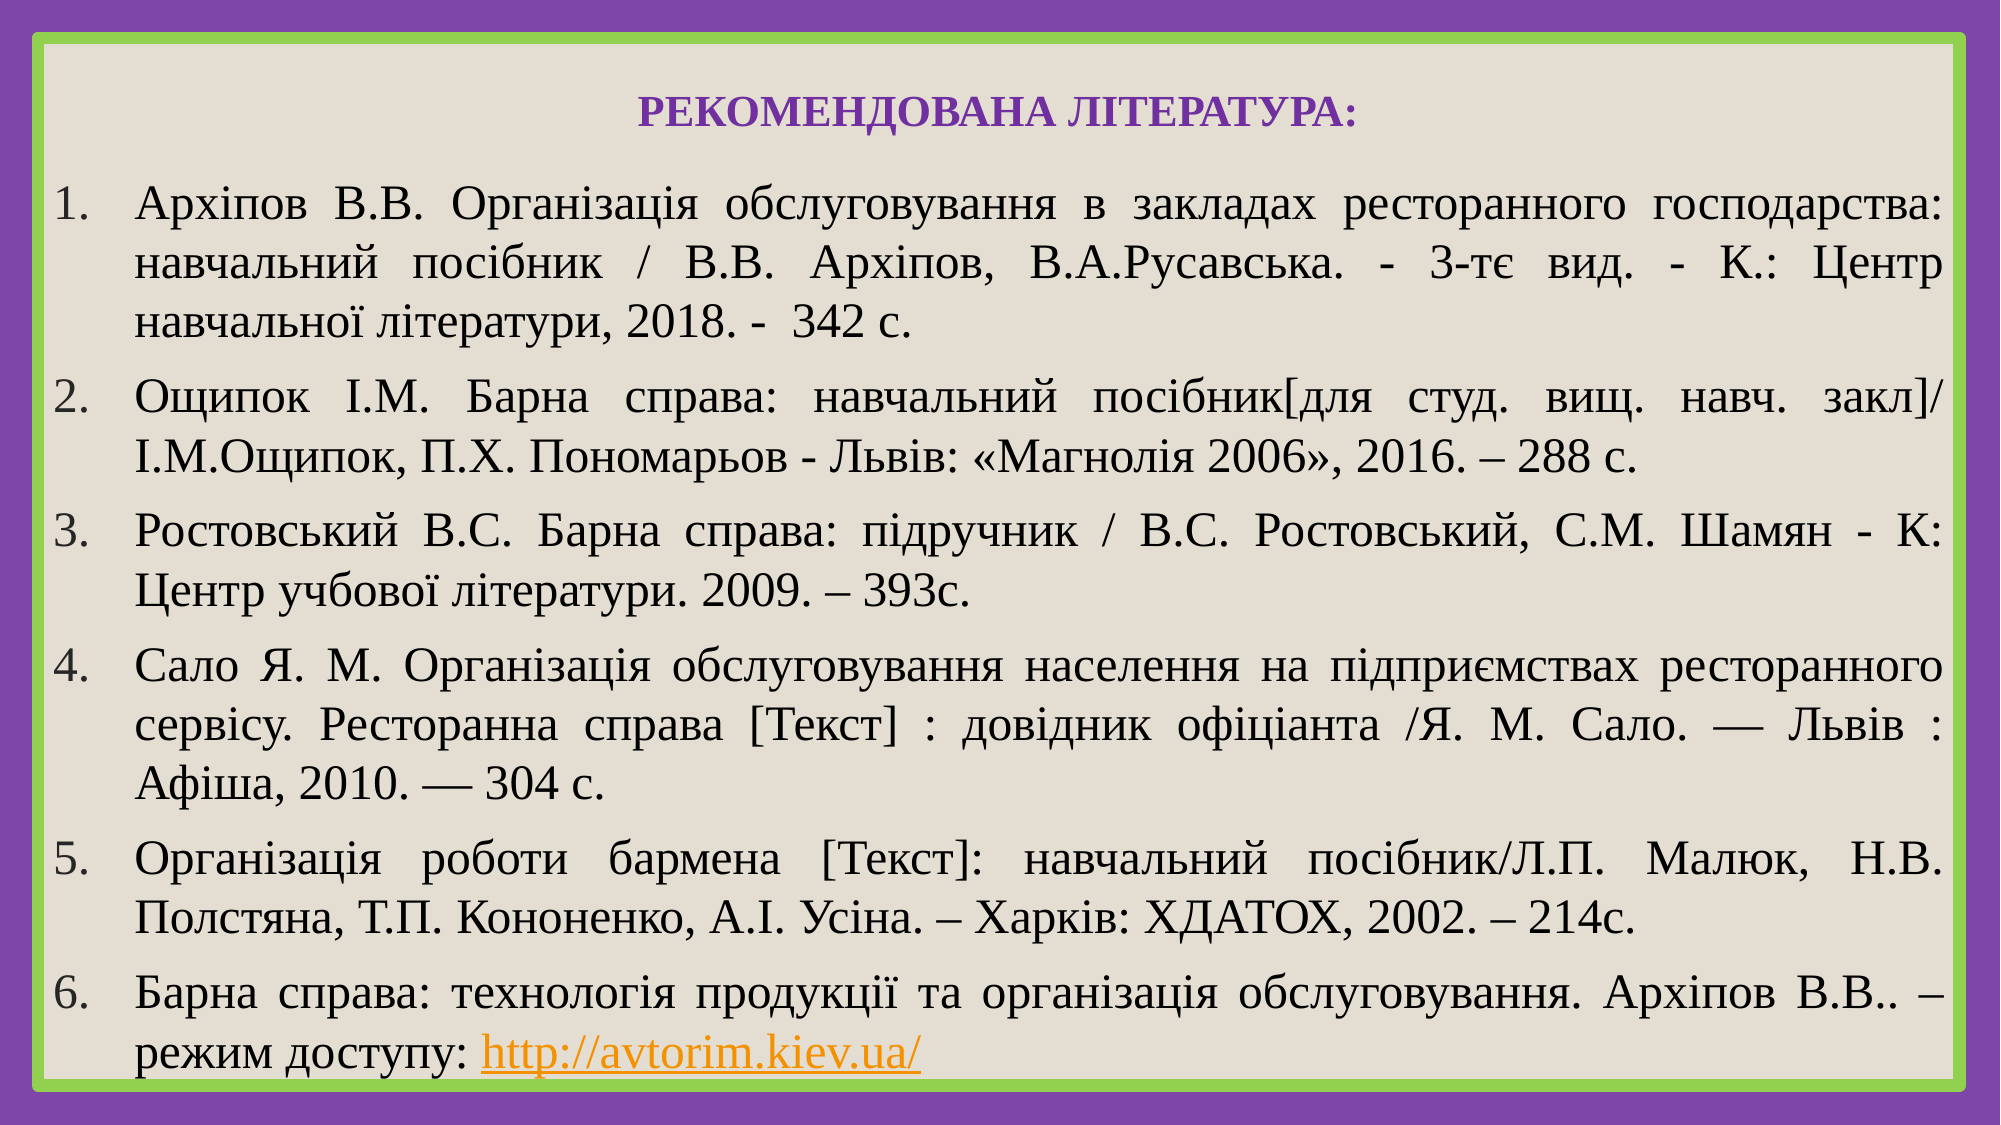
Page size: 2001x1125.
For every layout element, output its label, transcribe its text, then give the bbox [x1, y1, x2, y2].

list РЕКОМЕНДОВАНА ЛІТЕРАТУРА: Архіпов В.В. Організація обслуговування в закладах ресторанного господарства: навчальний посібник / В.В. Архіпов, В.А.Русавська. - 3-тє вид. - К.: Центр навчальної літератури, 2018. - 342 с. Ощипок І.М. Барна справа: навчальний посібник[для студ. вищ. навч. закл]/ І.М.Ощипок, П.Х. Пономарьов - Львів: «Магнолія 2006», 2016. – 288 с. Ростовський В.С. Барна справа: підручник / В.С. Ростовський, С.М. Шамян - К: Центр учбової літератури. 2009. – 393с. Сало Я. М. Організація обслуговування населення на підприємствах ресторанного сервісу. Ресторанна справа [Текст] : довідник офіціанта /Я. М. Сало. — Львів : Афіша, 2010. — 304 с. Організація роботи бармена [Текст]: навчальний посібник/Л.П. Малюк, Н.В. Полстяна, Т.П. Кононенко, А.І. Усіна. – Харків: ХДАТОХ, 2002. – 214с. Барна справа: технологія продукції та організація обслуговування. Архіпов В.В.. – режим доступу: http://avtorim.kiev.ua/ [38, 38, 1960, 1086]
